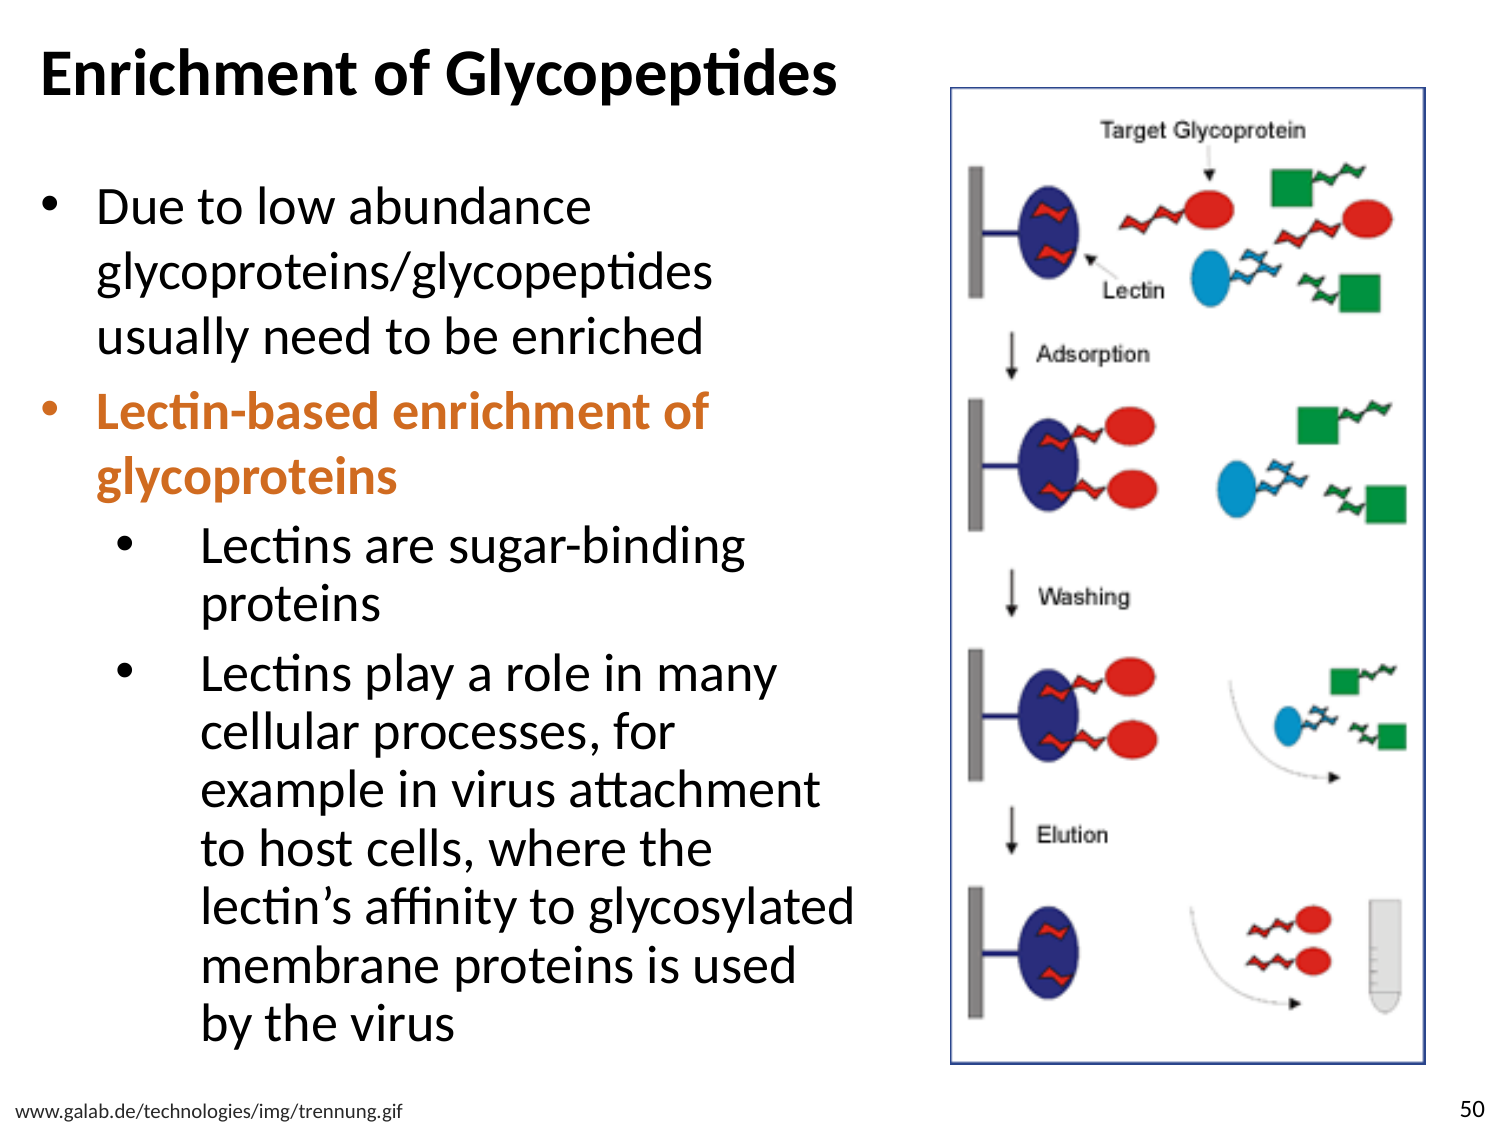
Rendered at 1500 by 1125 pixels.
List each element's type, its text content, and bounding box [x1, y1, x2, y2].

slide_number 50 [1125, 1090, 1500, 1125]
text_box www.galab.de/technologies/img/trennung.gif [0, 1090, 813, 1125]
title Enrichment of Glycopeptides [25, 11, 1125, 125]
list Due to low abundance glycoproteins/glycopeptides usually need to be enriched Lectin-based enrichment of glycoproteins Lectins are sugar-binding proteins Lectins play a role in many cellular processes, for example in virus attachment to host cells, where the lectin’s affinity to glycosylated membrane proteins is used by the virus [25, 162, 875, 1050]
picture [949, 87, 1426, 1065]
